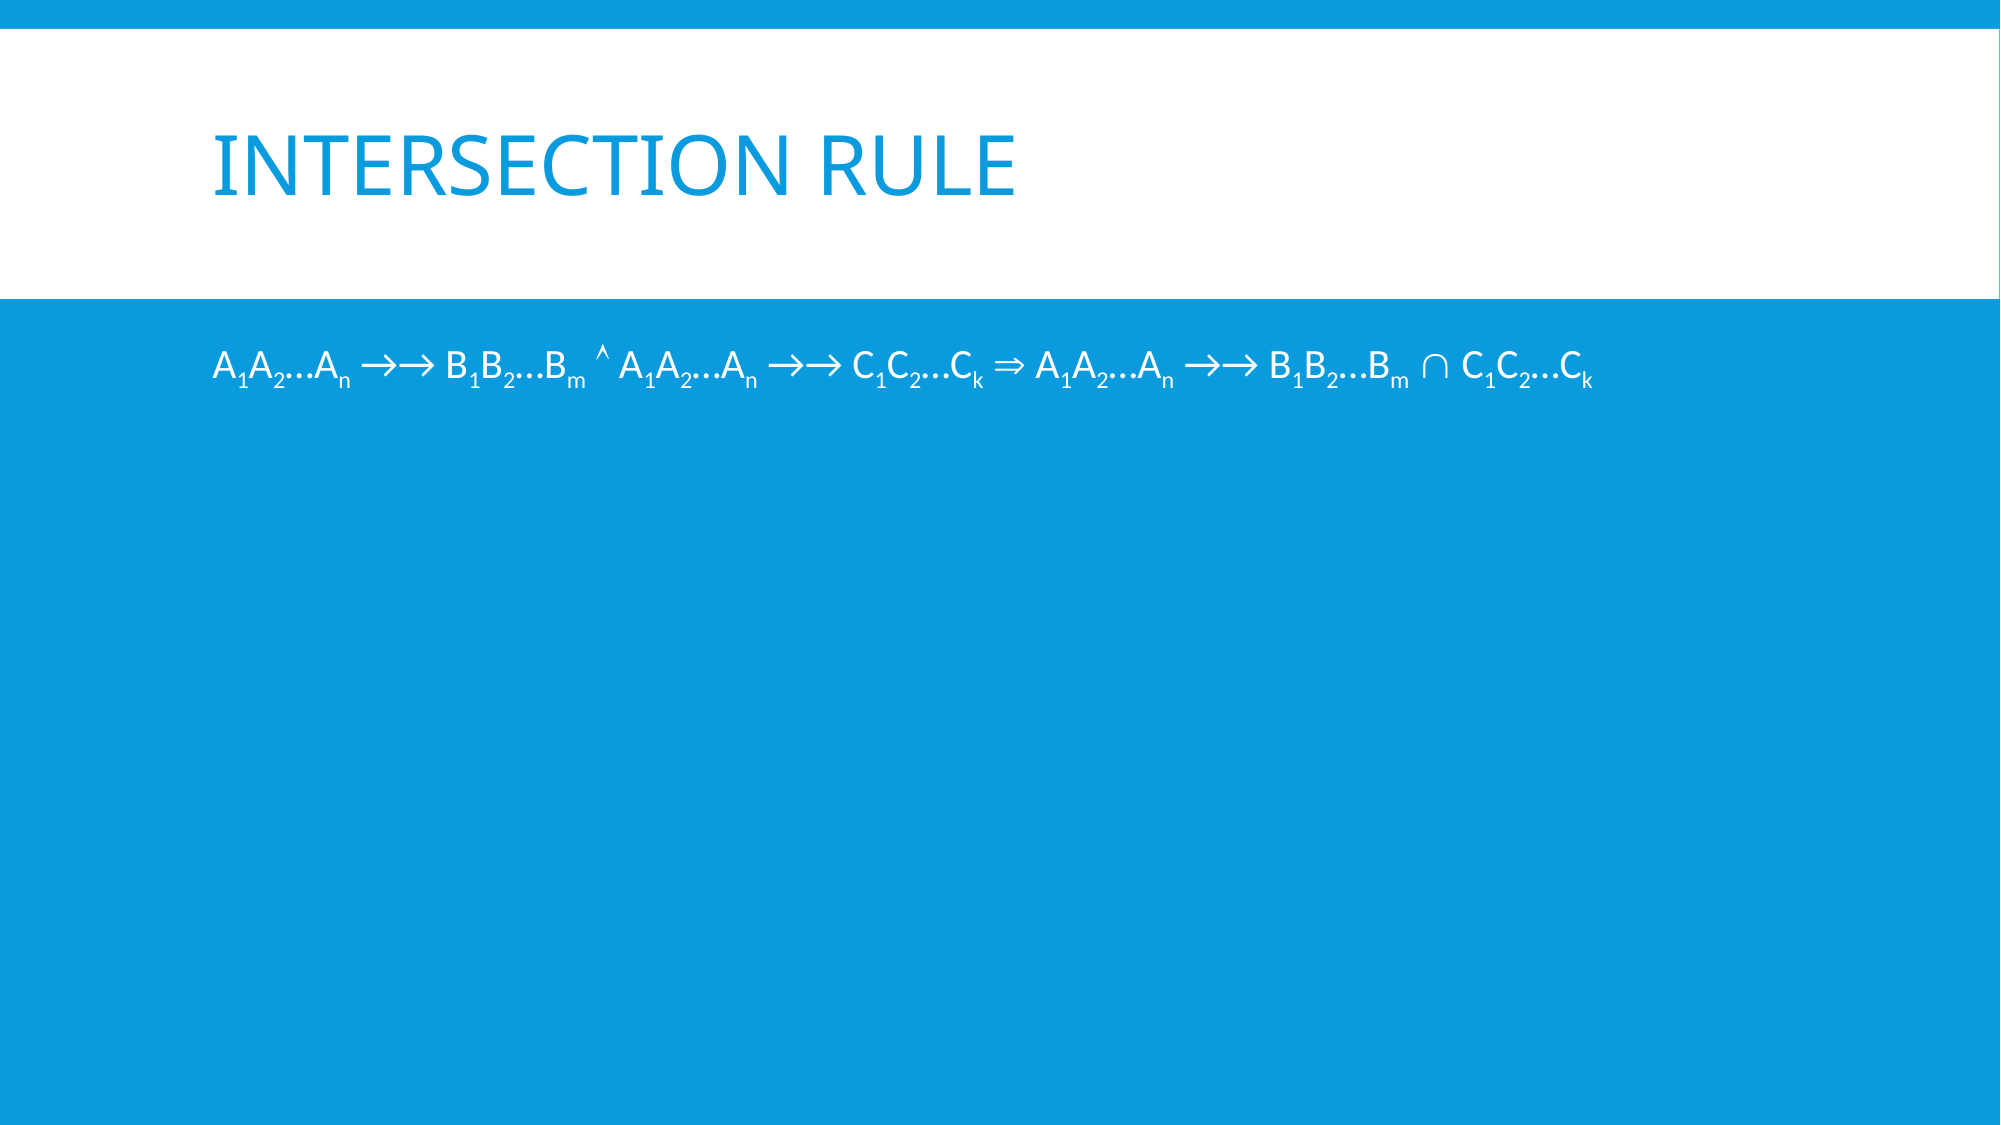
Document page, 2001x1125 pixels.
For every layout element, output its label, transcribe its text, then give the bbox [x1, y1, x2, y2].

title Intersection rule [197, 46, 1803, 295]
list A1A2…An →→ B1B2…Bm  A1A2…An →→ C1C2…Ck  A1A2…An →→ B1B2…Bm  C1C2…Ck [197, 329, 1803, 1020]
